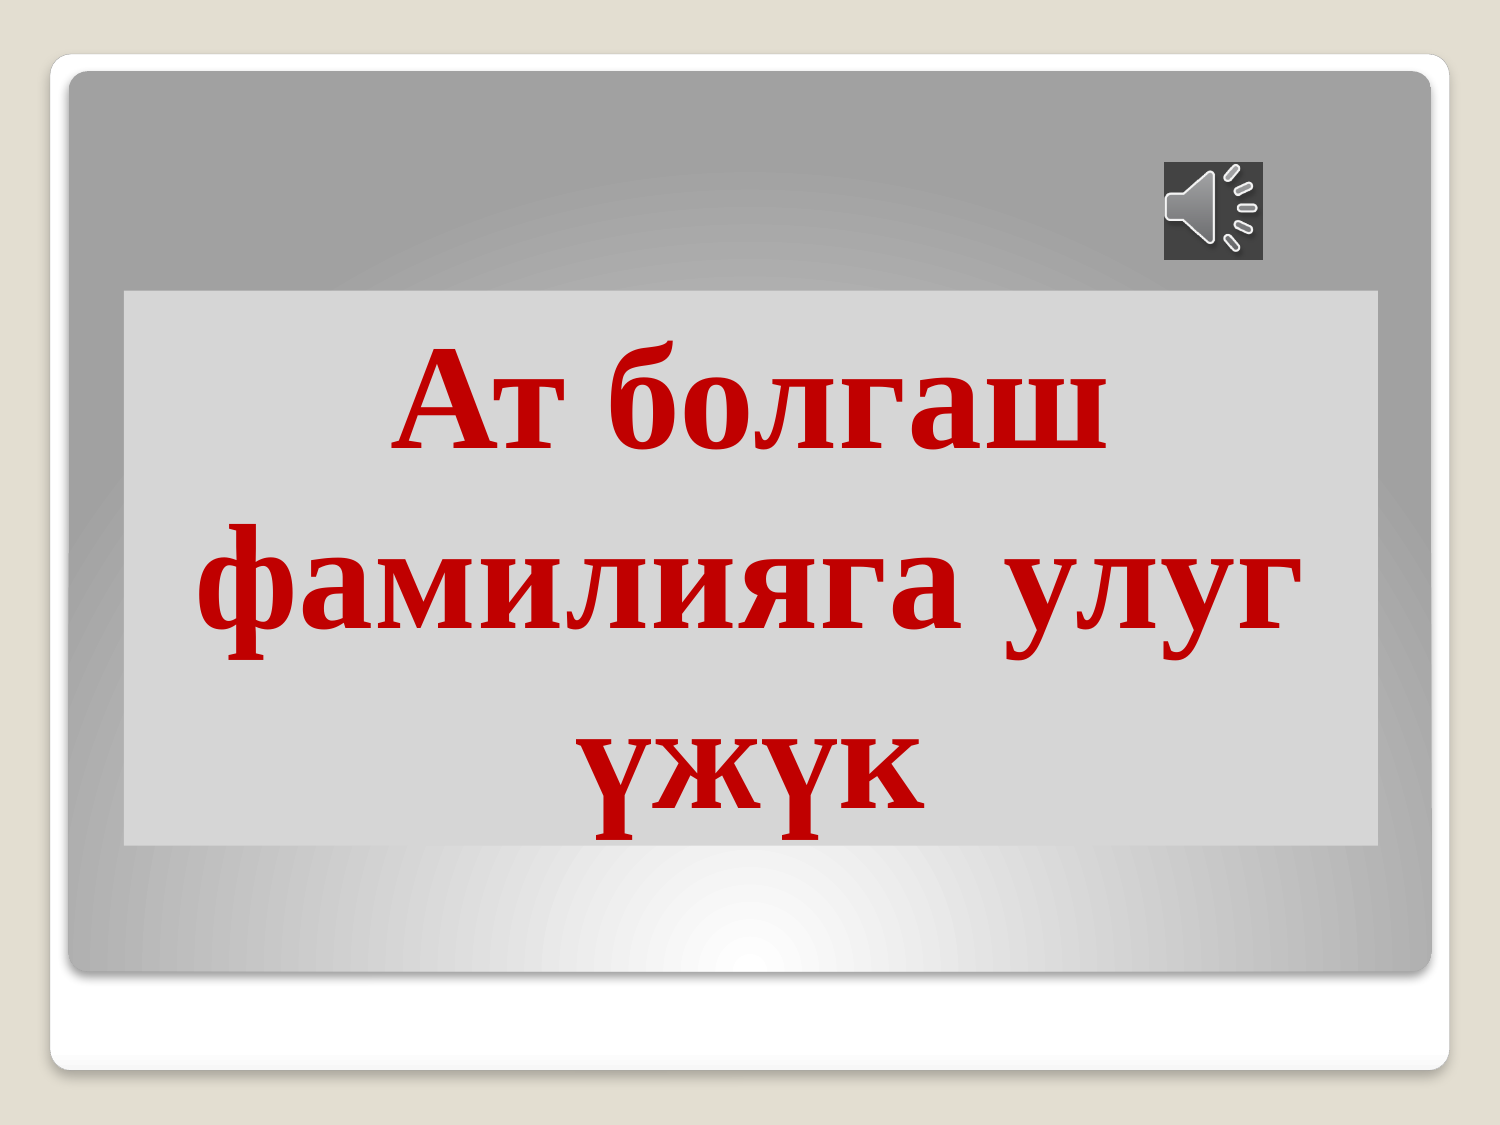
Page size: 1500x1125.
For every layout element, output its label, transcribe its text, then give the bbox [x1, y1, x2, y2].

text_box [1163, 160, 1264, 262]
text_box Ат болгаш фамилияга улуг үжүк [123, 290, 1378, 846]
